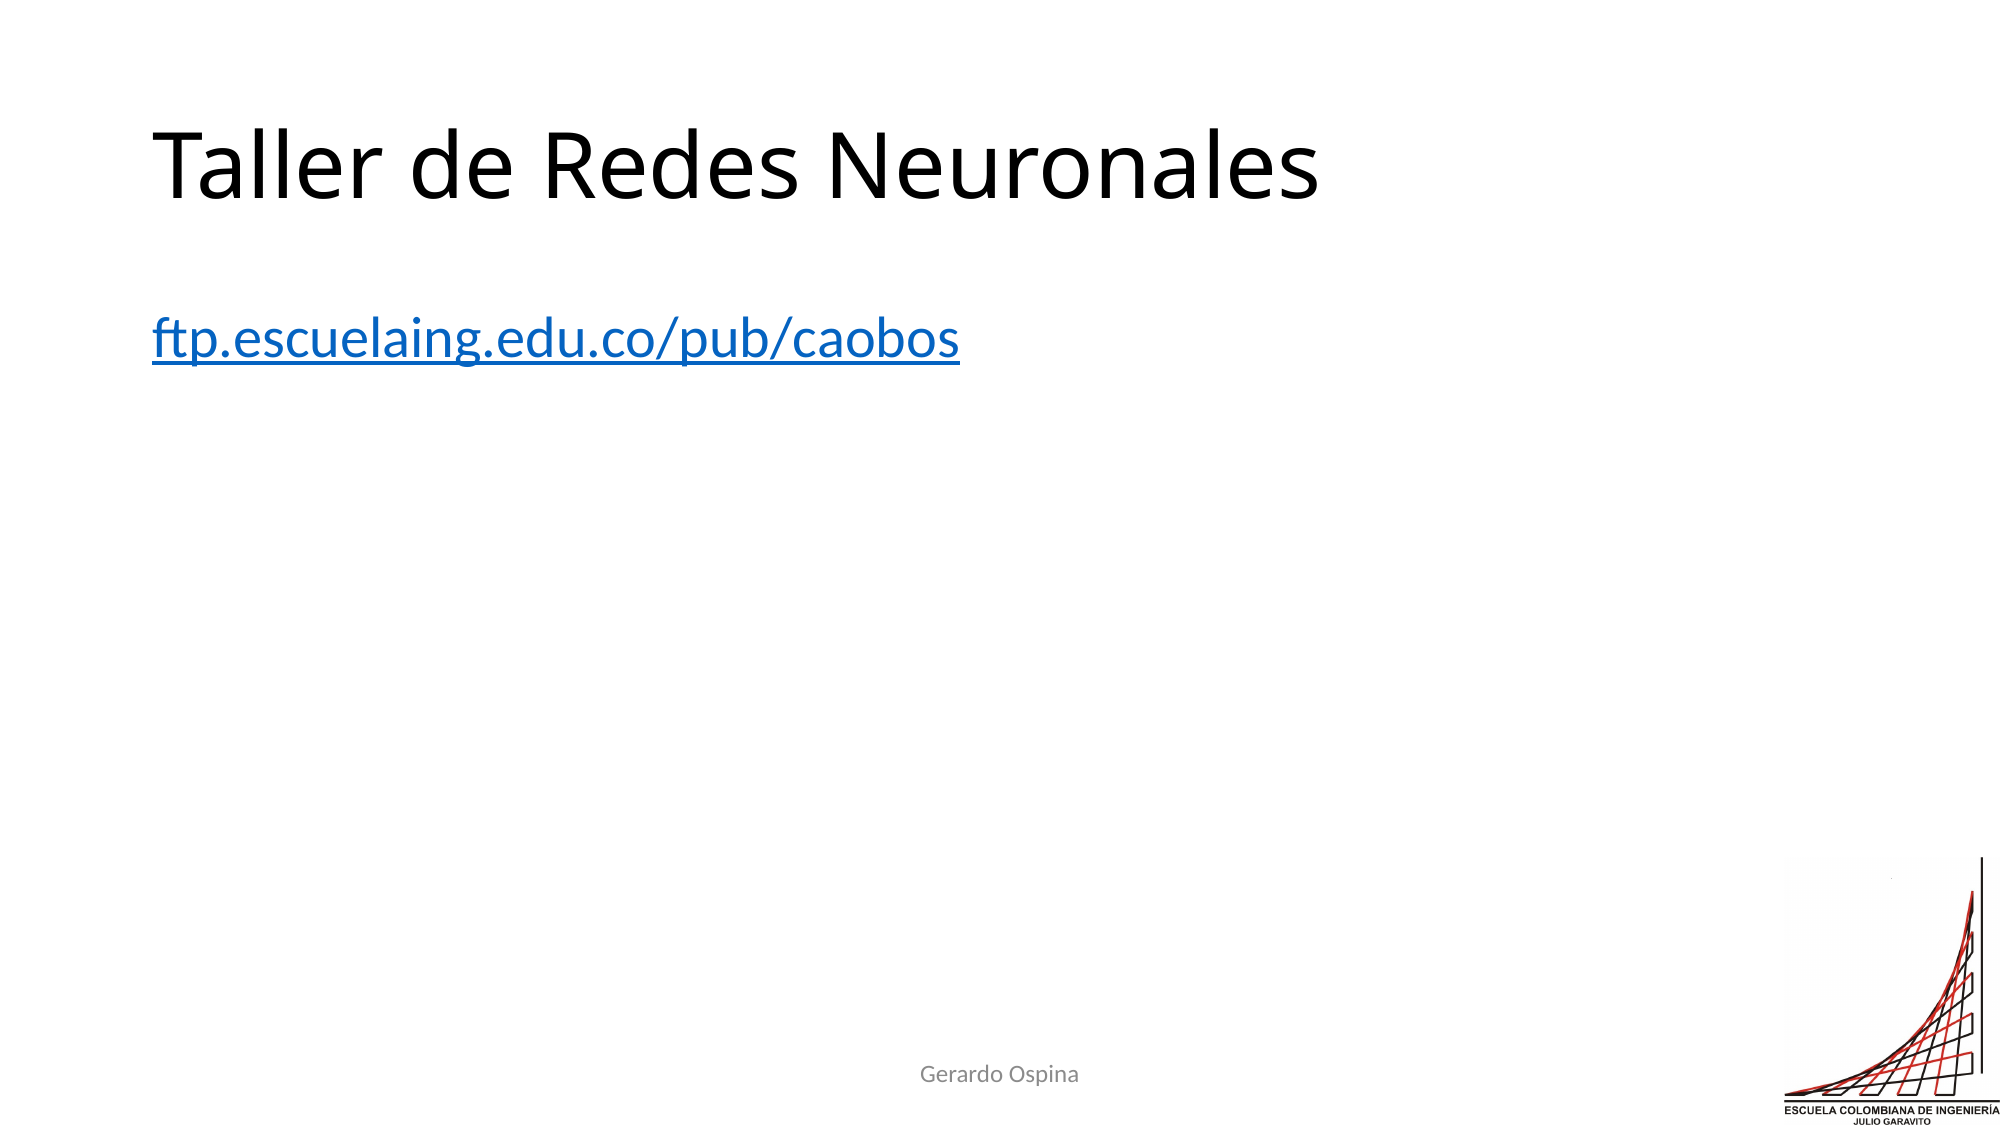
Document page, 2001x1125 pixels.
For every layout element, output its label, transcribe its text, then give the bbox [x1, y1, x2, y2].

footer Gerardo Ospina [662, 1042, 1338, 1103]
list ftp.escuelaing.edu.co/pub/caobos [137, 299, 1863, 1014]
title Taller de Redes Neuronales [137, 59, 1863, 278]
picture [1784, 857, 2000, 1125]
